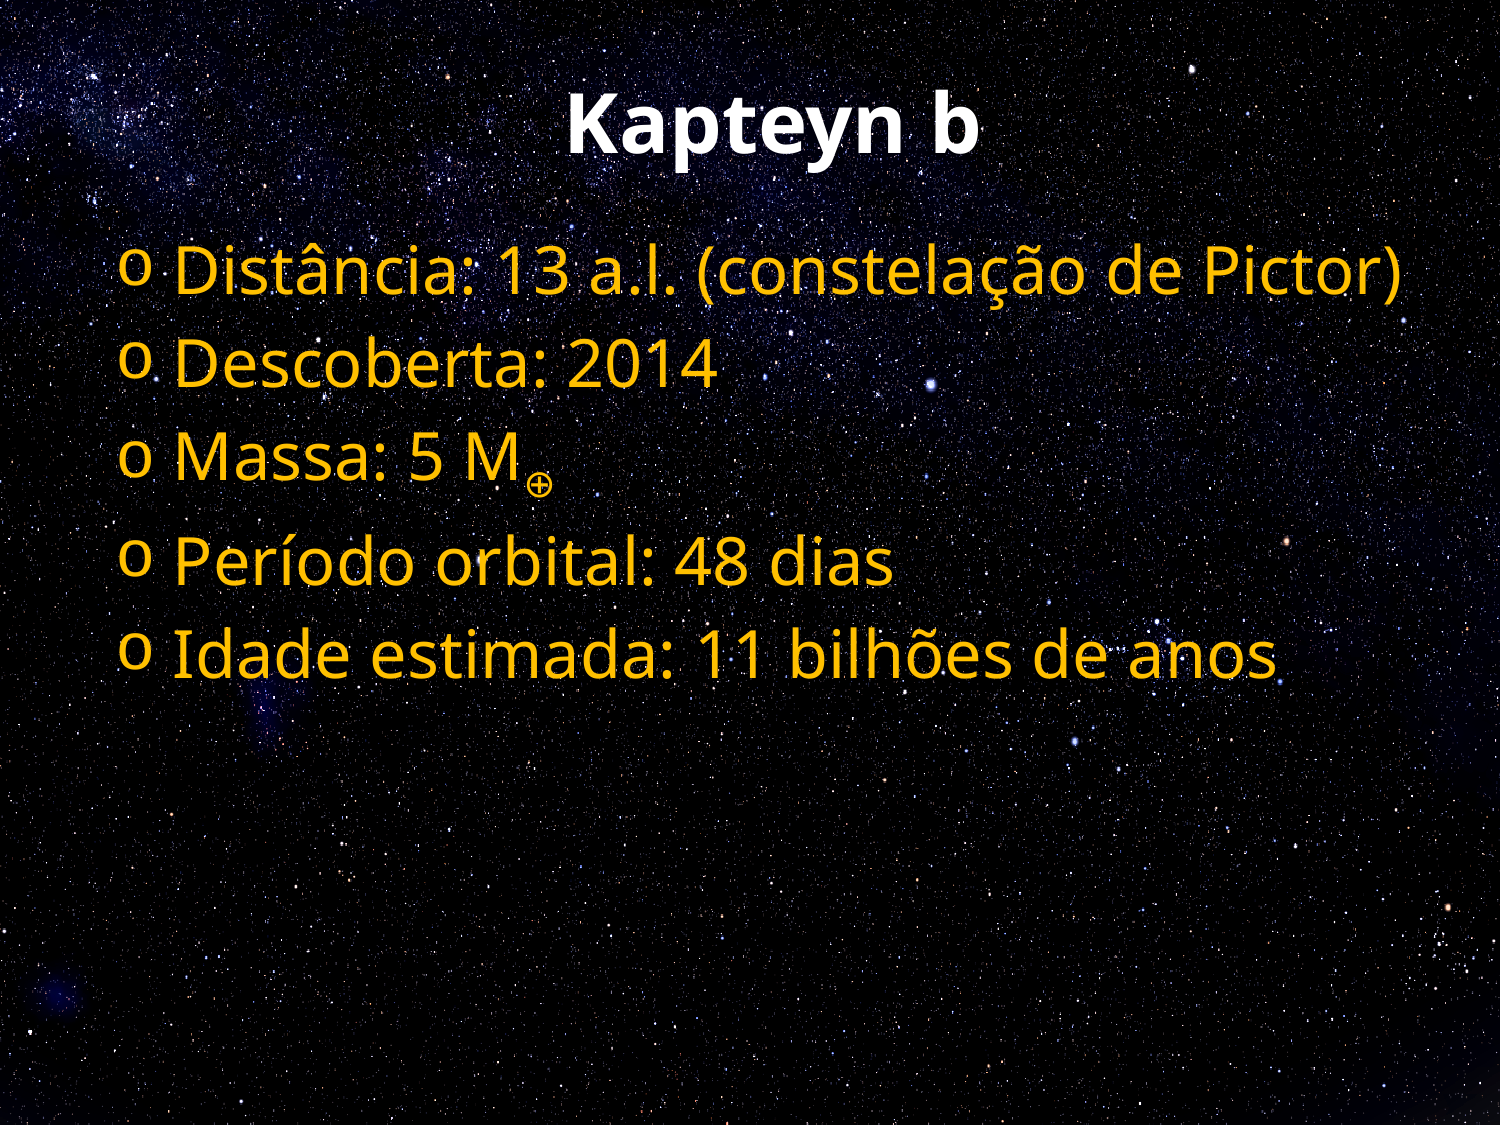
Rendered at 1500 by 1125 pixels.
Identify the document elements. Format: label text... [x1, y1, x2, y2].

picture [0, 0, 1500, 1125]
title Kapteyn b [135, 0, 1411, 219]
subtitle Distância: 13 a.l. (constelação de Pictor) Descoberta: 2014 Massa: 5 M⊕ Período orbital: 48 dias Idade estimada: 11 bilhões de anos [100, 219, 1459, 1083]
